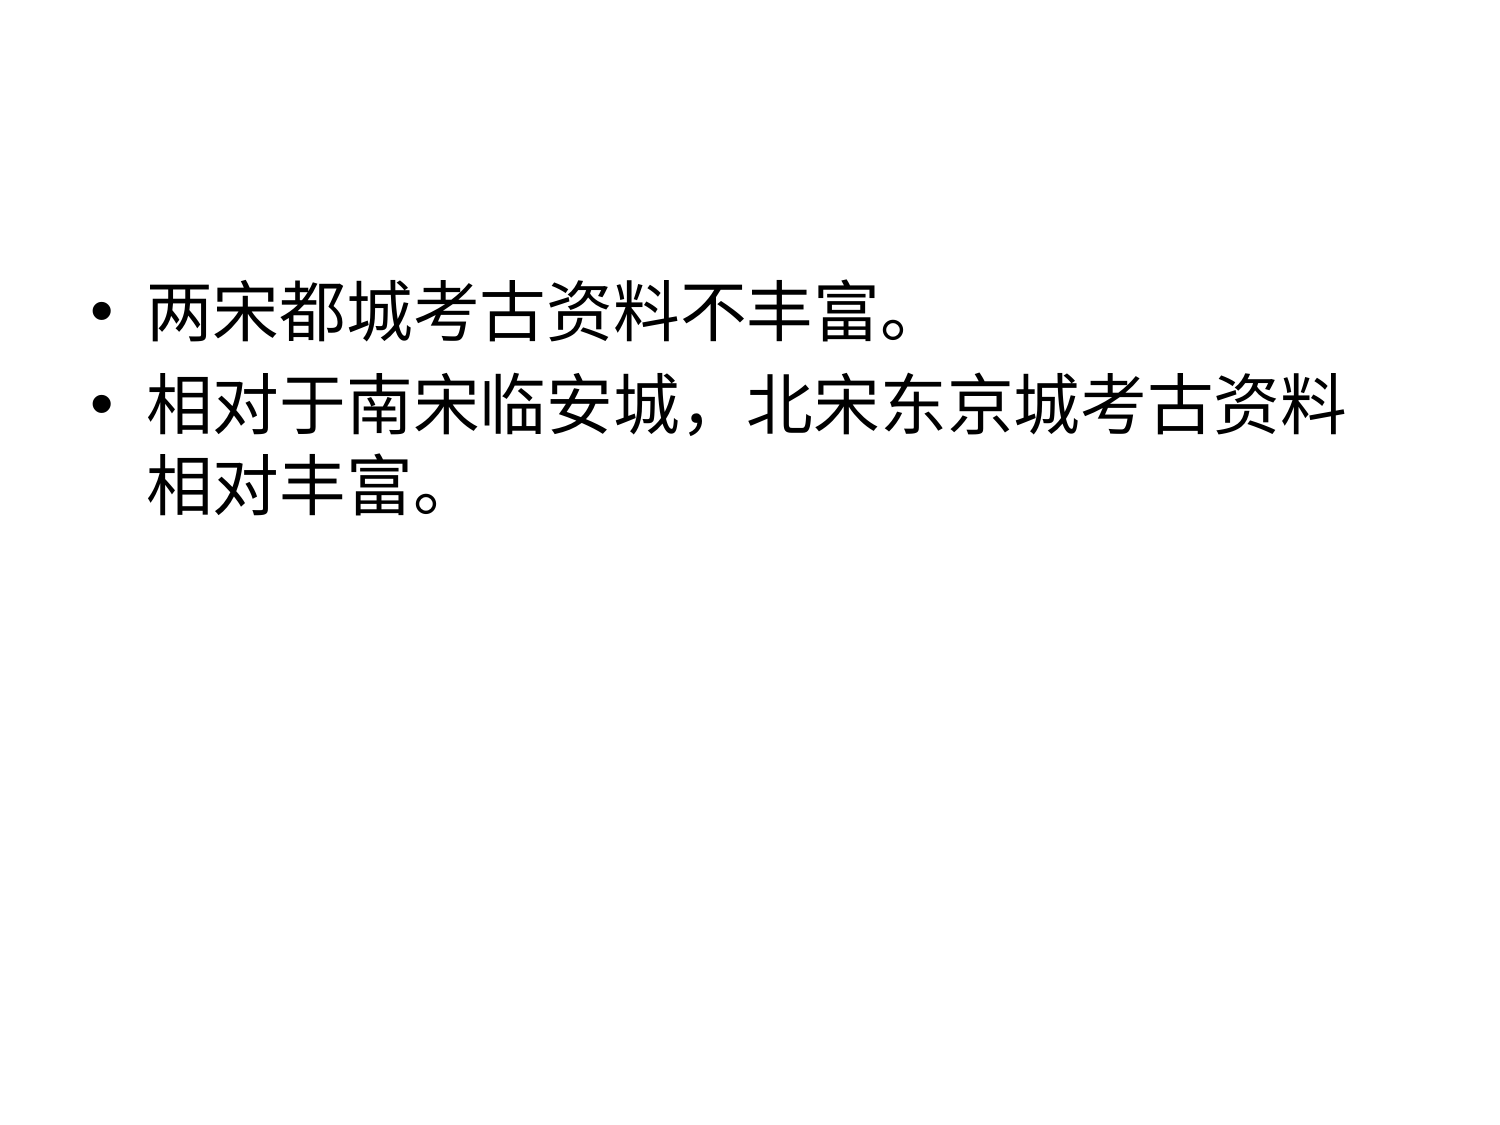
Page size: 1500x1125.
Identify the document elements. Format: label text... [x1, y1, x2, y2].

list 两宋都城考古资料不丰富。 相对于南宋临安城，北宋东京城考古资料相对丰富。 [75, 262, 1425, 1005]
